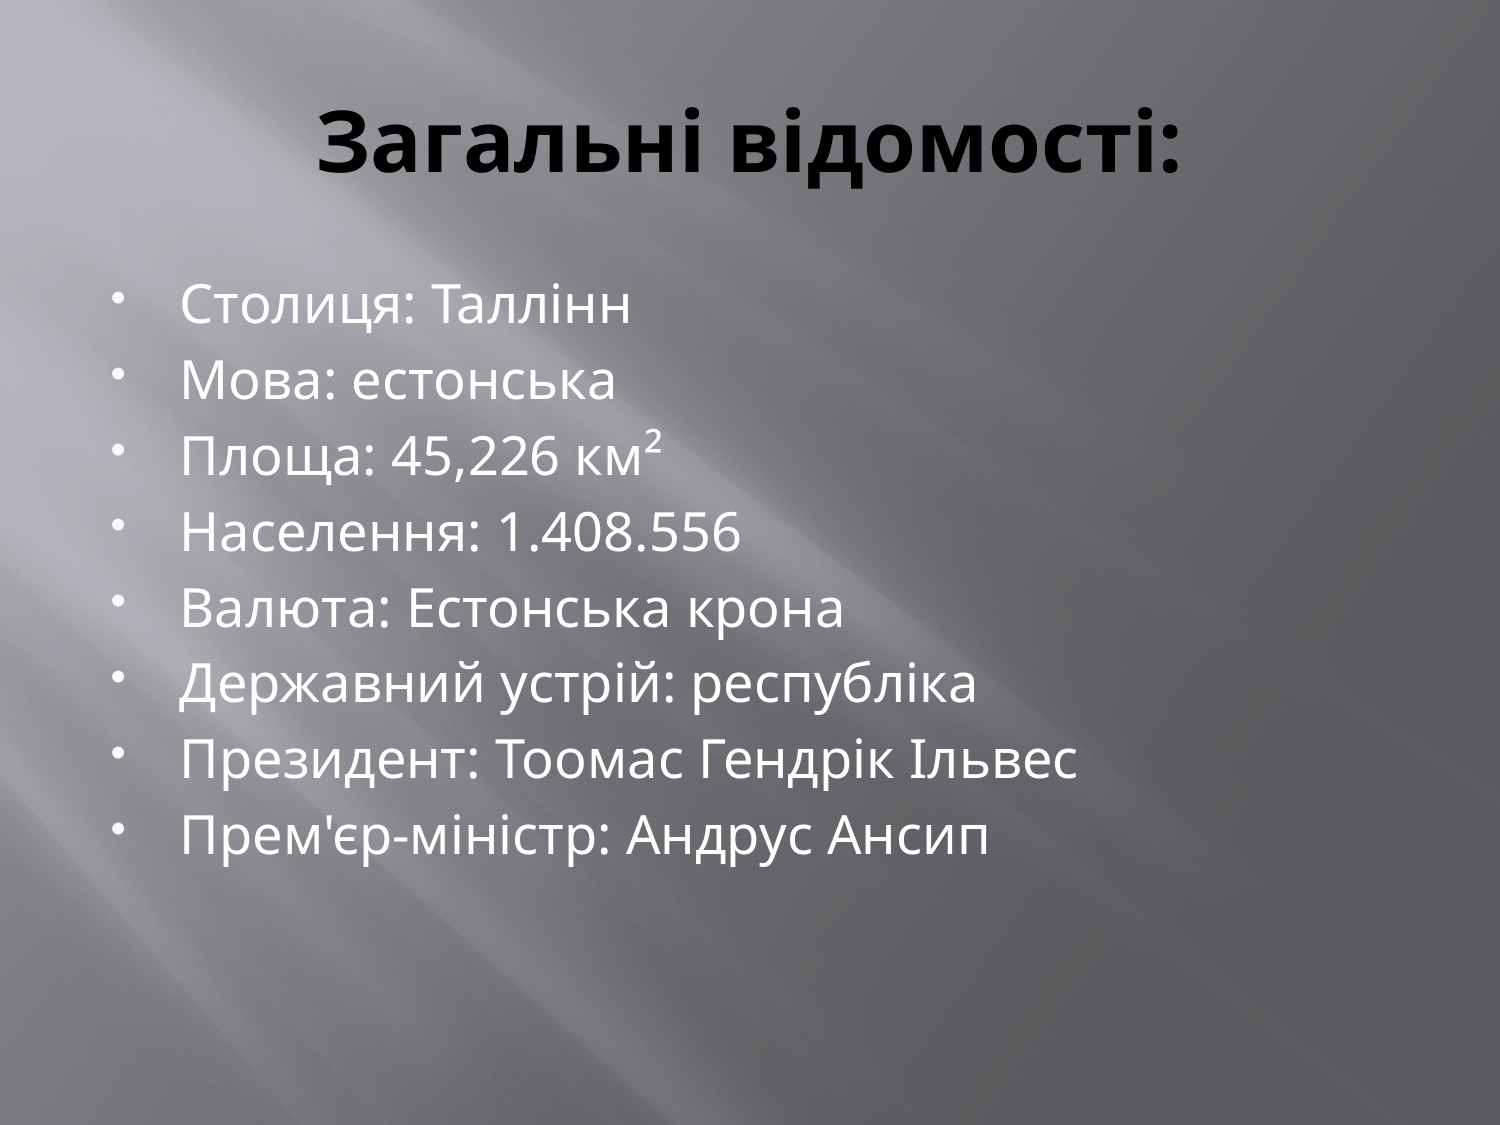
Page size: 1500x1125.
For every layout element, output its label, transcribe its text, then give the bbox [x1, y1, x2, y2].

title Загальні відомості: [75, 45, 1425, 233]
list Столиця: Таллінн Мова: естонська Площа: 45,226 км² Населення: 1.408.556 Валюта: Естонська крона Державний устрій: республіка Президент: Тоомас Гендрік Ільвес Прем'єр-міністр: Андрус Ансип [75, 262, 1430, 1005]
